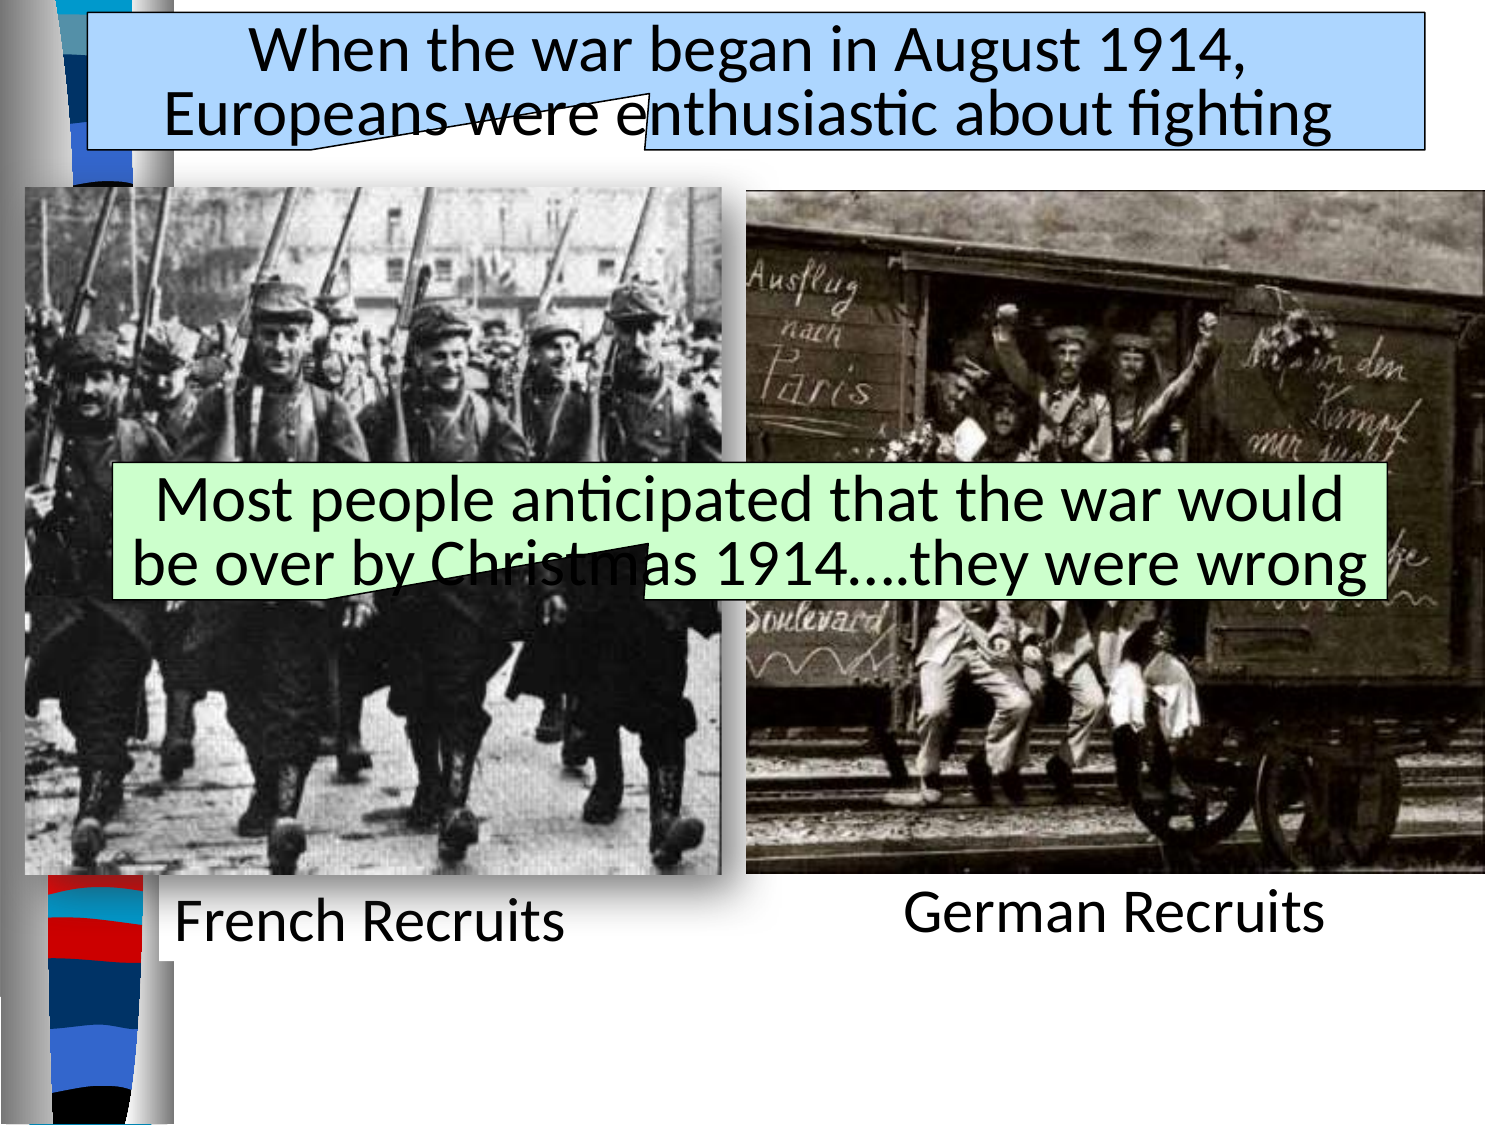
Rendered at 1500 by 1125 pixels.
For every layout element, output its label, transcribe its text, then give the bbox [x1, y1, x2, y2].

picture [746, 189, 1485, 874]
text_box When the war began in August 1914, Europeans were enthusiastic about fighting [87, 12, 1425, 150]
text_box German Recruits [884, 882, 1347, 953]
text_box Most people anticipated that the war would be over by Christmas 1914….they were wrong [726, 462, 741, 600]
text_box French Recruits [159, 924, 597, 962]
picture [24, 187, 722, 876]
